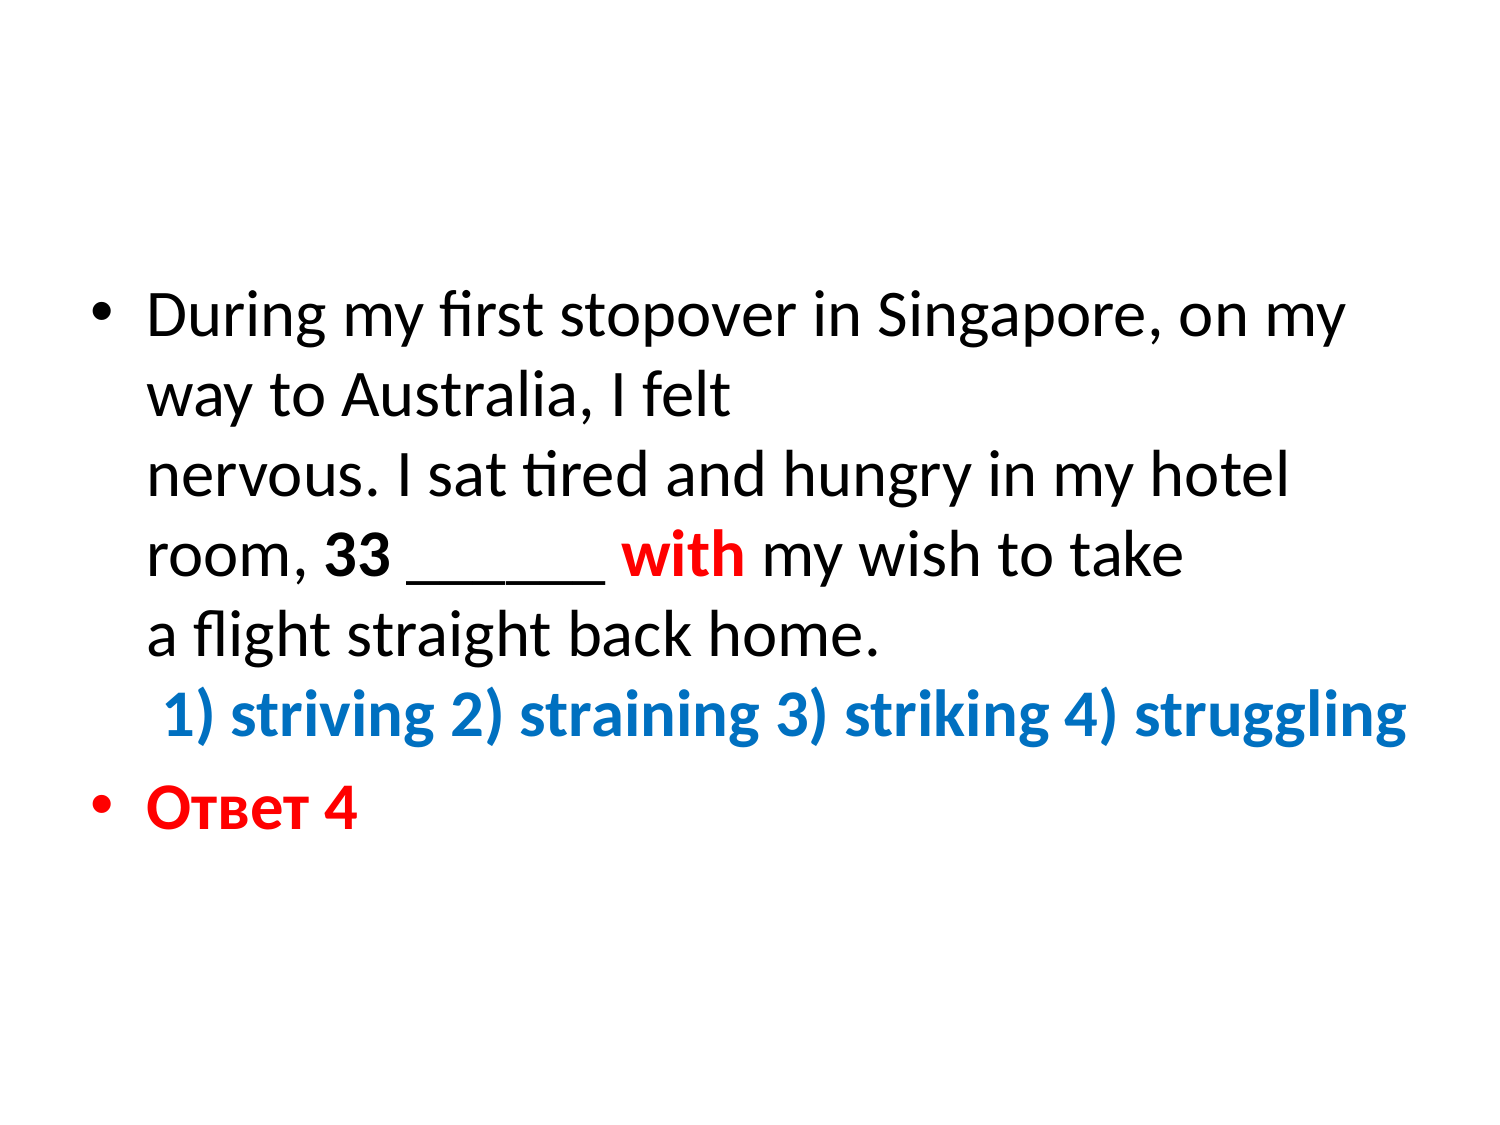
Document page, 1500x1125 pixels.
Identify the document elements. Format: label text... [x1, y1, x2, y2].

list During my first stopover in Singapore, on my way to Australia, I felt nervous. I sat tired and hungry in my hotel room, 33 ______ with my wish to take a flight straight back home. 1) striving 2) straining 3) striking 4) struggling Ответ 4 [75, 262, 1425, 1005]
